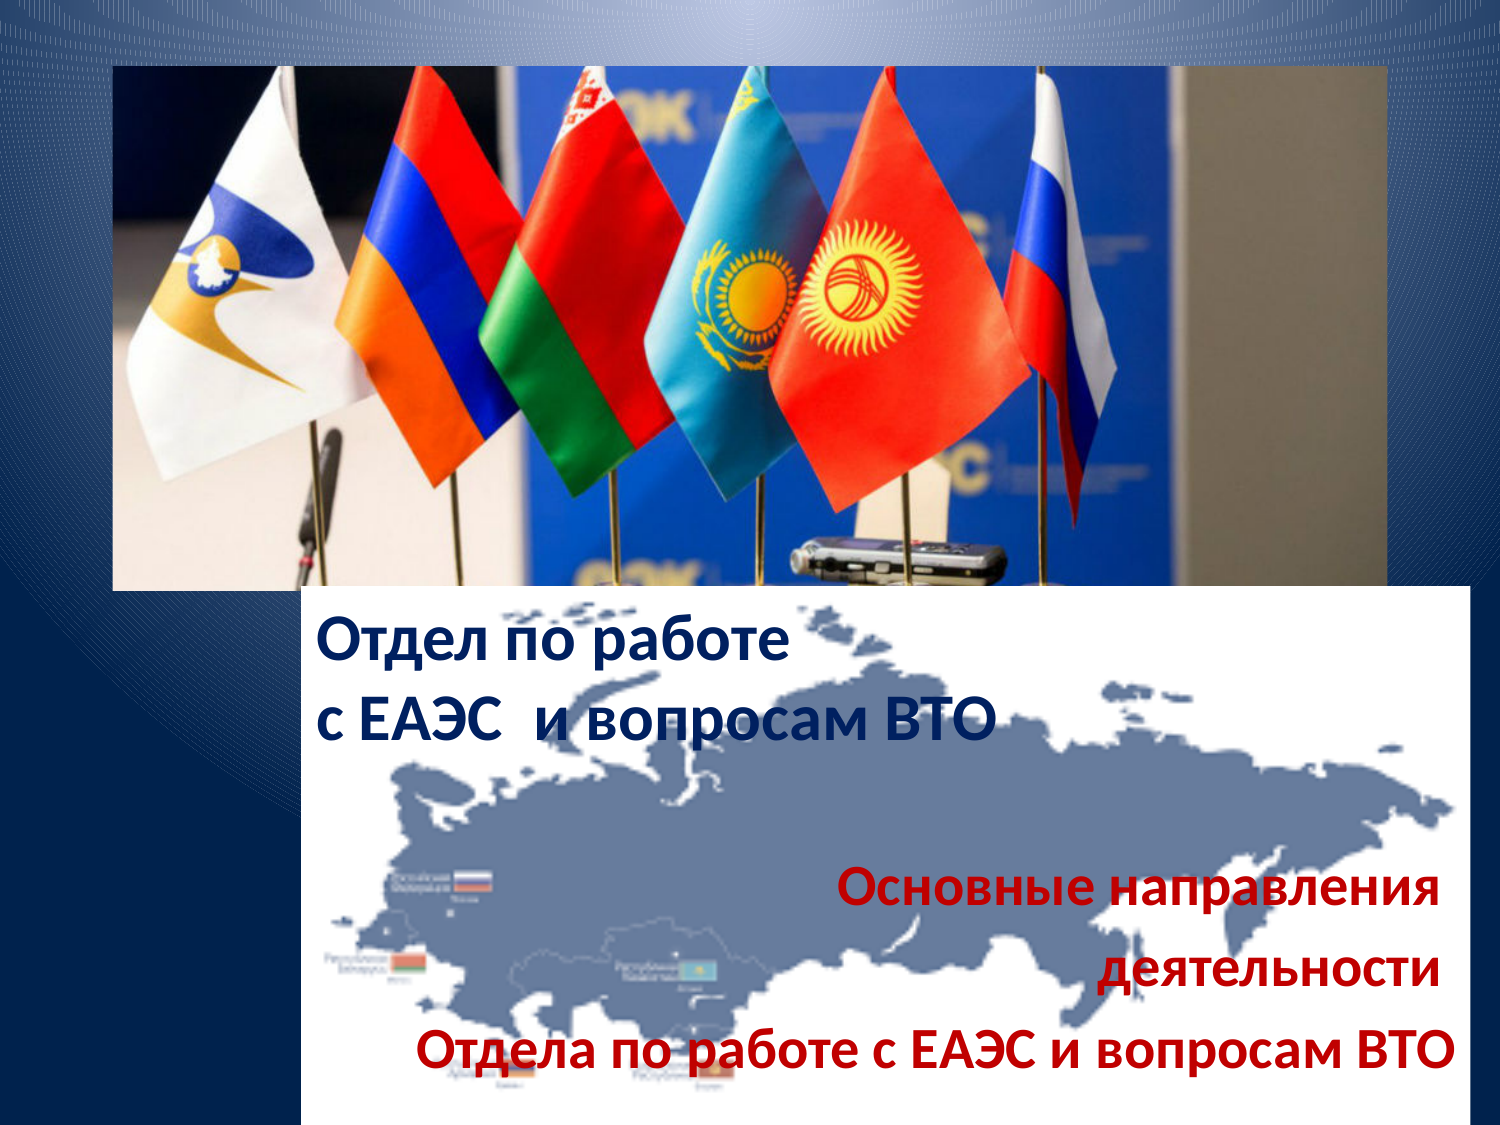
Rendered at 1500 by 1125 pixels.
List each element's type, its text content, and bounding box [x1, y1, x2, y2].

subtitle Отдел по работе с ЕАЭС и вопросам ВТО Основные направления деятельности Отдела по работе с ЕАЭС и вопросам ВТО [301, 586, 1471, 1125]
title [112, 66, 1388, 591]
